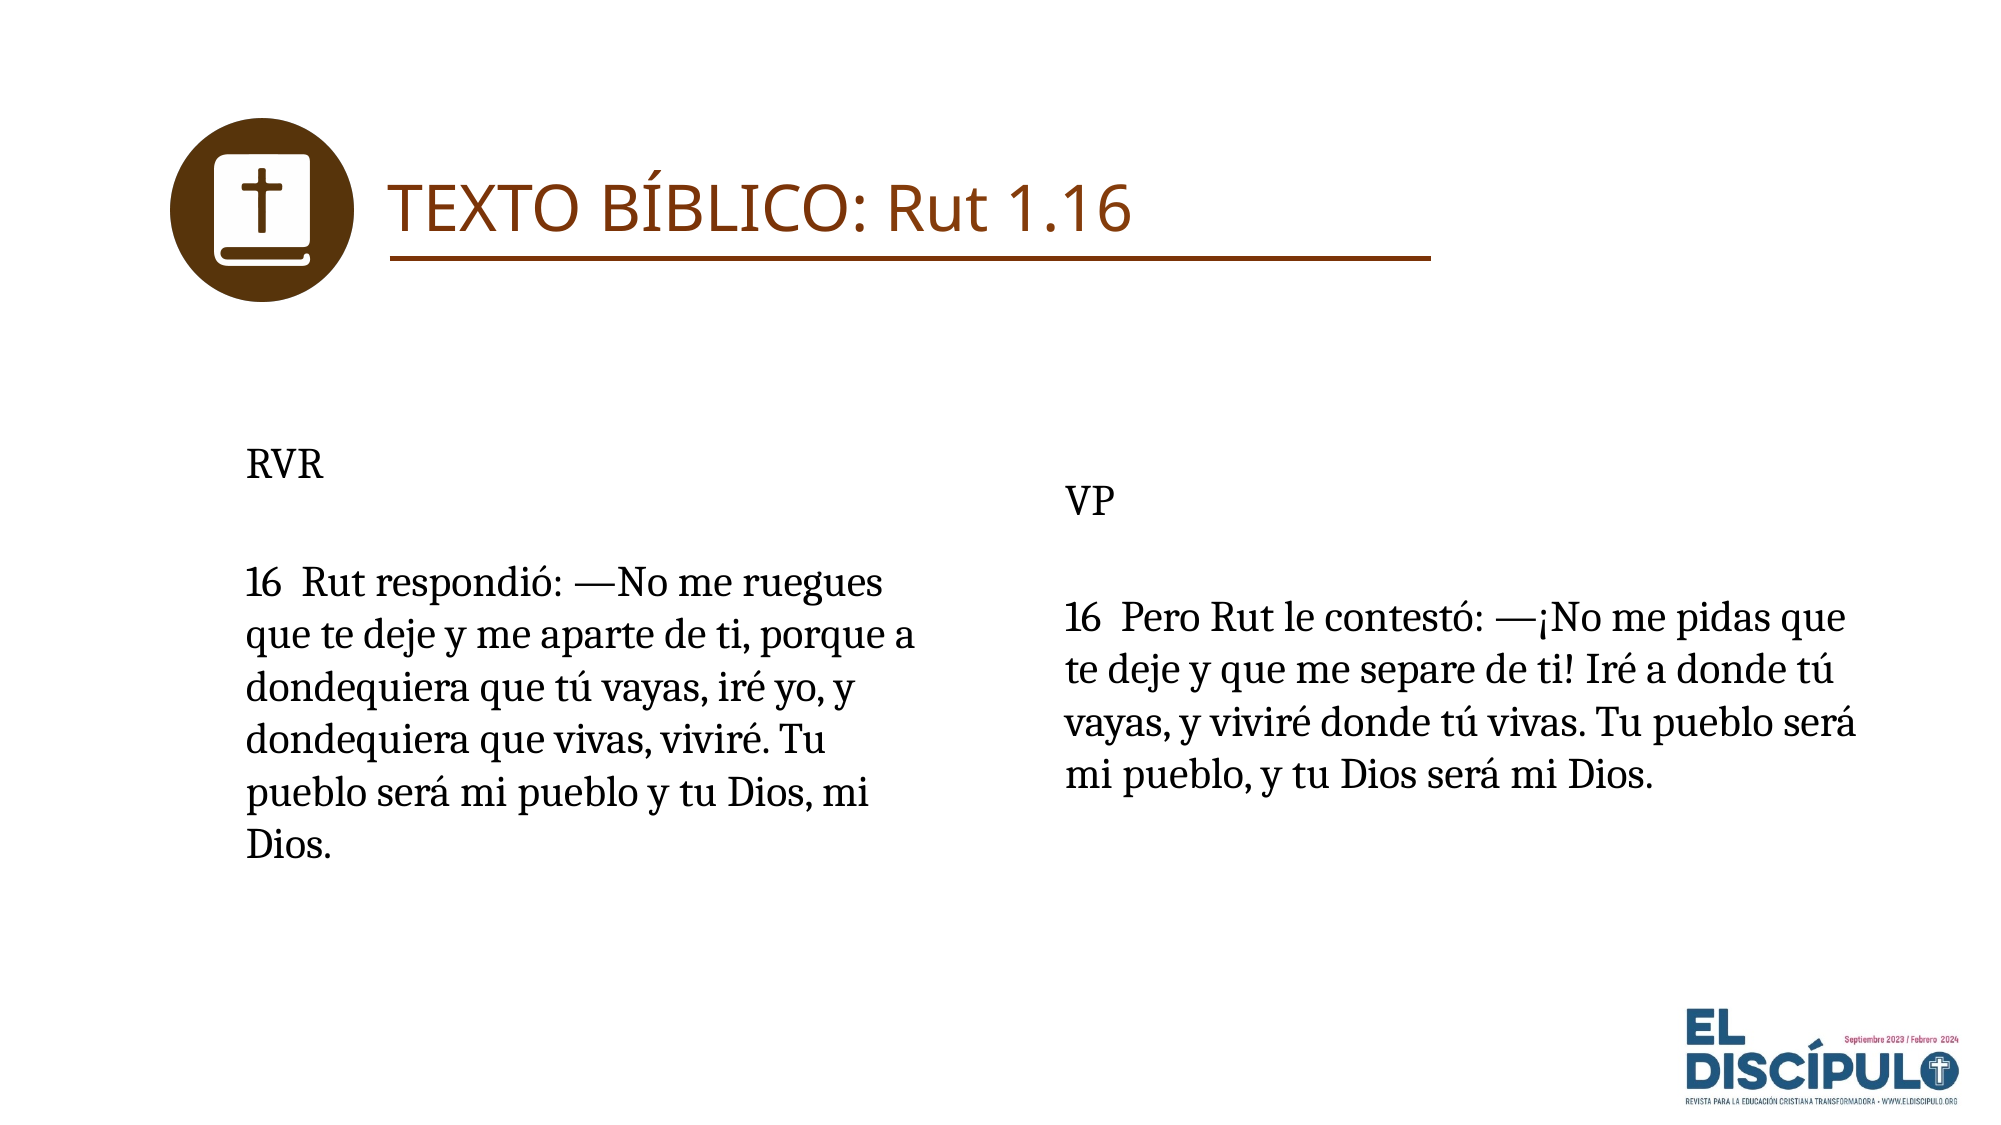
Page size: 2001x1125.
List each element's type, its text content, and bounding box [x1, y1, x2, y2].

text_box RVR 16 Rut respondió: —No me ruegues que te deje y me aparte de ti, porque a dondequiera que tú vayas, iré yo, y dondequiera que vivas, viviré. Tu pueblo será mi pueblo y tu Dios, mi Dios. [237, 426, 943, 876]
title TEXTO BÍBLICO: Rut 1.16 [379, 161, 1812, 260]
text_box VP 16 Pero Rut le contestó: —¡No me pidas que te deje y que me separe de ti! Iré a donde tú vayas, y viviré donde tú vivas. Tu pueblo será mi pueblo, y tu Dios será mi Dios. [1056, 453, 1881, 806]
picture [169, 118, 354, 303]
picture [1644, 984, 2000, 1125]
